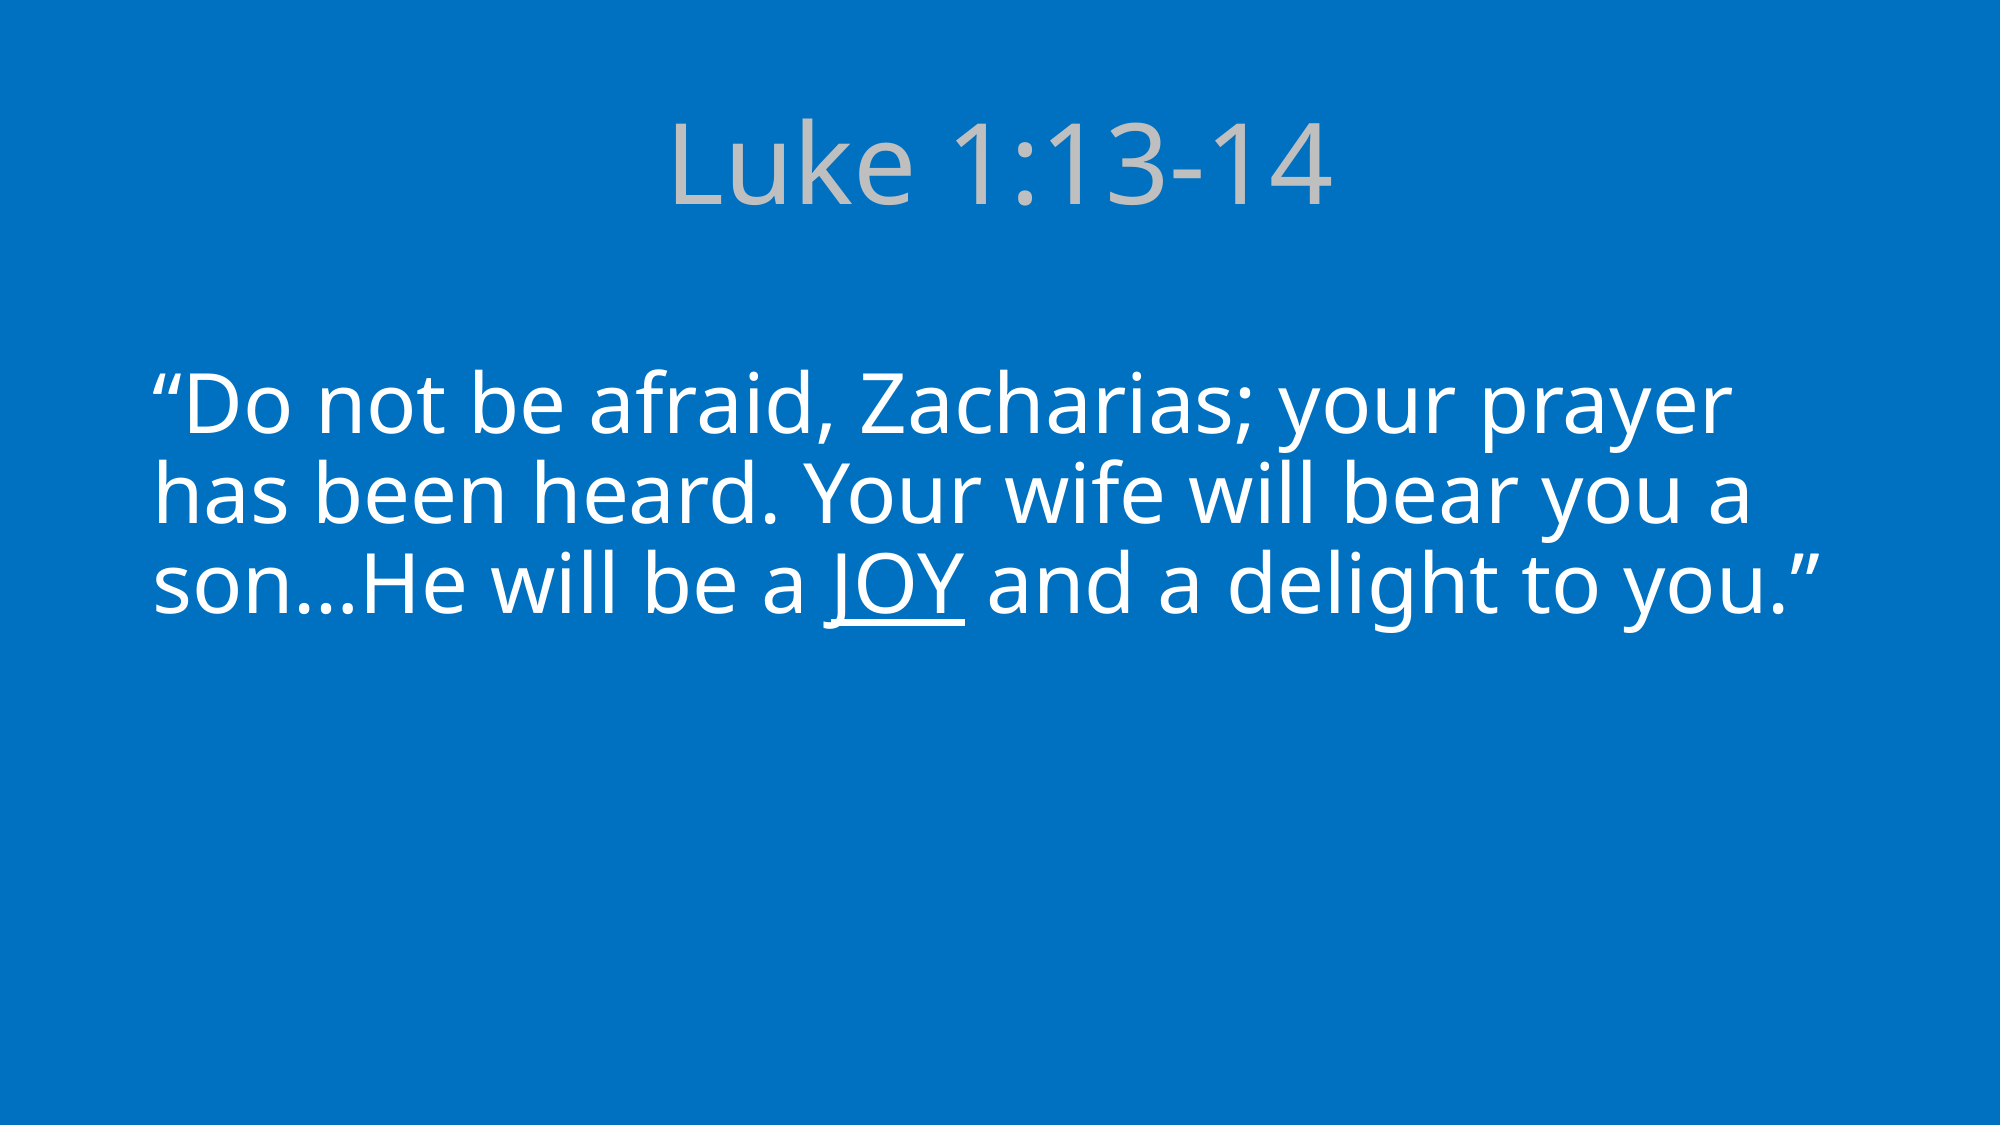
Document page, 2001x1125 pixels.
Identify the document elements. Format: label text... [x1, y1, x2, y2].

list “Do not be afraid, Zacharias; your prayer has been heard. Your wife will bear you a son…He will be a JOY and a delight to you.” [137, 353, 1863, 1014]
title Luke 1:13-14 [137, 59, 1863, 278]
